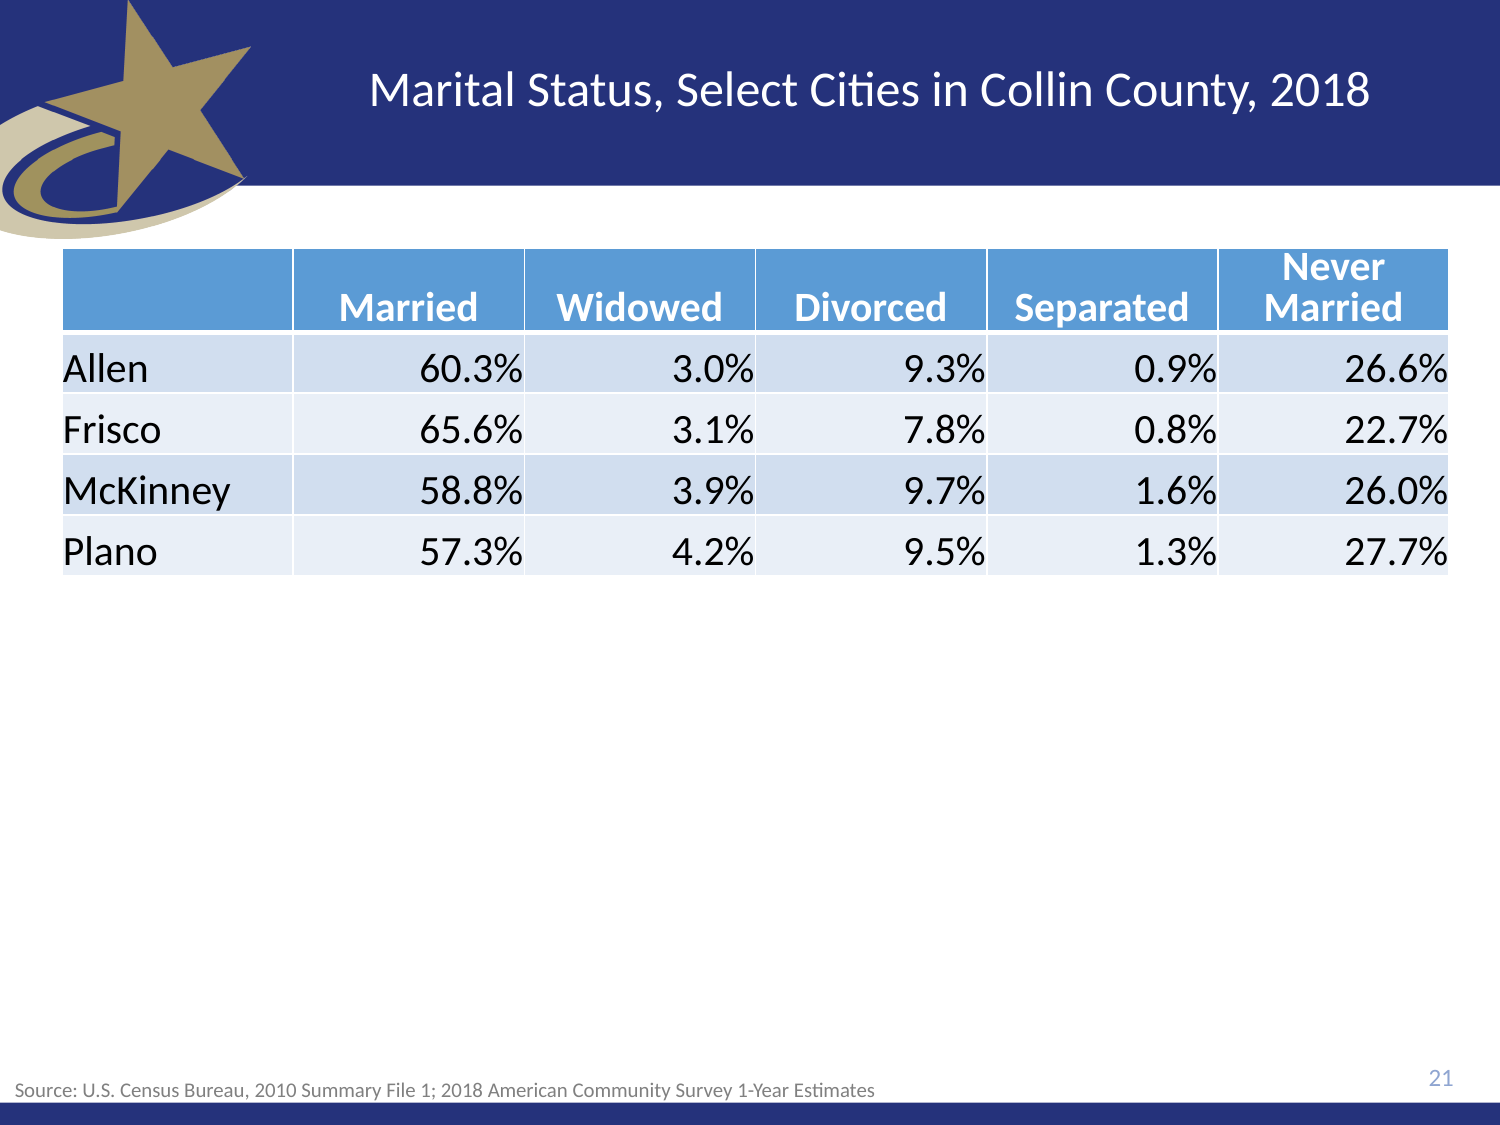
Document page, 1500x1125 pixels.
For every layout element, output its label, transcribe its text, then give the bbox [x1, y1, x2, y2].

table_cell 65.6% [294, 394, 524, 453]
table_cell 0.9% [988, 335, 1217, 392]
table_cell Allen [63, 335, 292, 392]
table_cell 58.8% [294, 455, 524, 514]
table_cell Frisco [63, 394, 292, 453]
table_cell 9.7% [756, 455, 986, 514]
table_cell 3.0% [525, 335, 755, 392]
table_header [63, 249, 292, 330]
table_cell Plano [63, 516, 292, 575]
picture [0, 0, 251, 239]
slide_number 21 [1335, 1050, 1469, 1103]
table_cell 1.3% [988, 516, 1217, 575]
table_cell 4.2% [525, 516, 755, 575]
table_cell 60.3% [294, 335, 524, 392]
table_cell 22.7% [1219, 394, 1448, 453]
table_cell 26.0% [1219, 455, 1448, 514]
table_header Separated [988, 249, 1217, 330]
table_header Divorced [756, 249, 986, 330]
table_cell 57.3% [294, 516, 524, 575]
table_cell 26.6% [1219, 335, 1448, 392]
table_cell 7.8% [756, 394, 986, 453]
table_cell 9.5% [756, 516, 986, 575]
table_header Married [294, 249, 524, 330]
table_header Never Married [1219, 249, 1448, 330]
table_cell 3.1% [525, 394, 755, 453]
table_cell 27.7% [1219, 516, 1448, 575]
table_cell 3.9% [525, 455, 755, 514]
table_cell 1.6% [988, 455, 1217, 514]
table_header Widowed [525, 249, 755, 330]
table_cell McKinney [63, 455, 292, 514]
table_cell 0.8% [988, 394, 1217, 453]
table_cell 9.3% [756, 335, 986, 392]
title Marital Status, Select Cities in Collin County, 2018 [255, 15, 1485, 165]
text_box Source: U.S. Census Bureau, 2010 Summary File 1; 2018 American Community Survey 1-Year Estimates [0, 1069, 1414, 1110]
